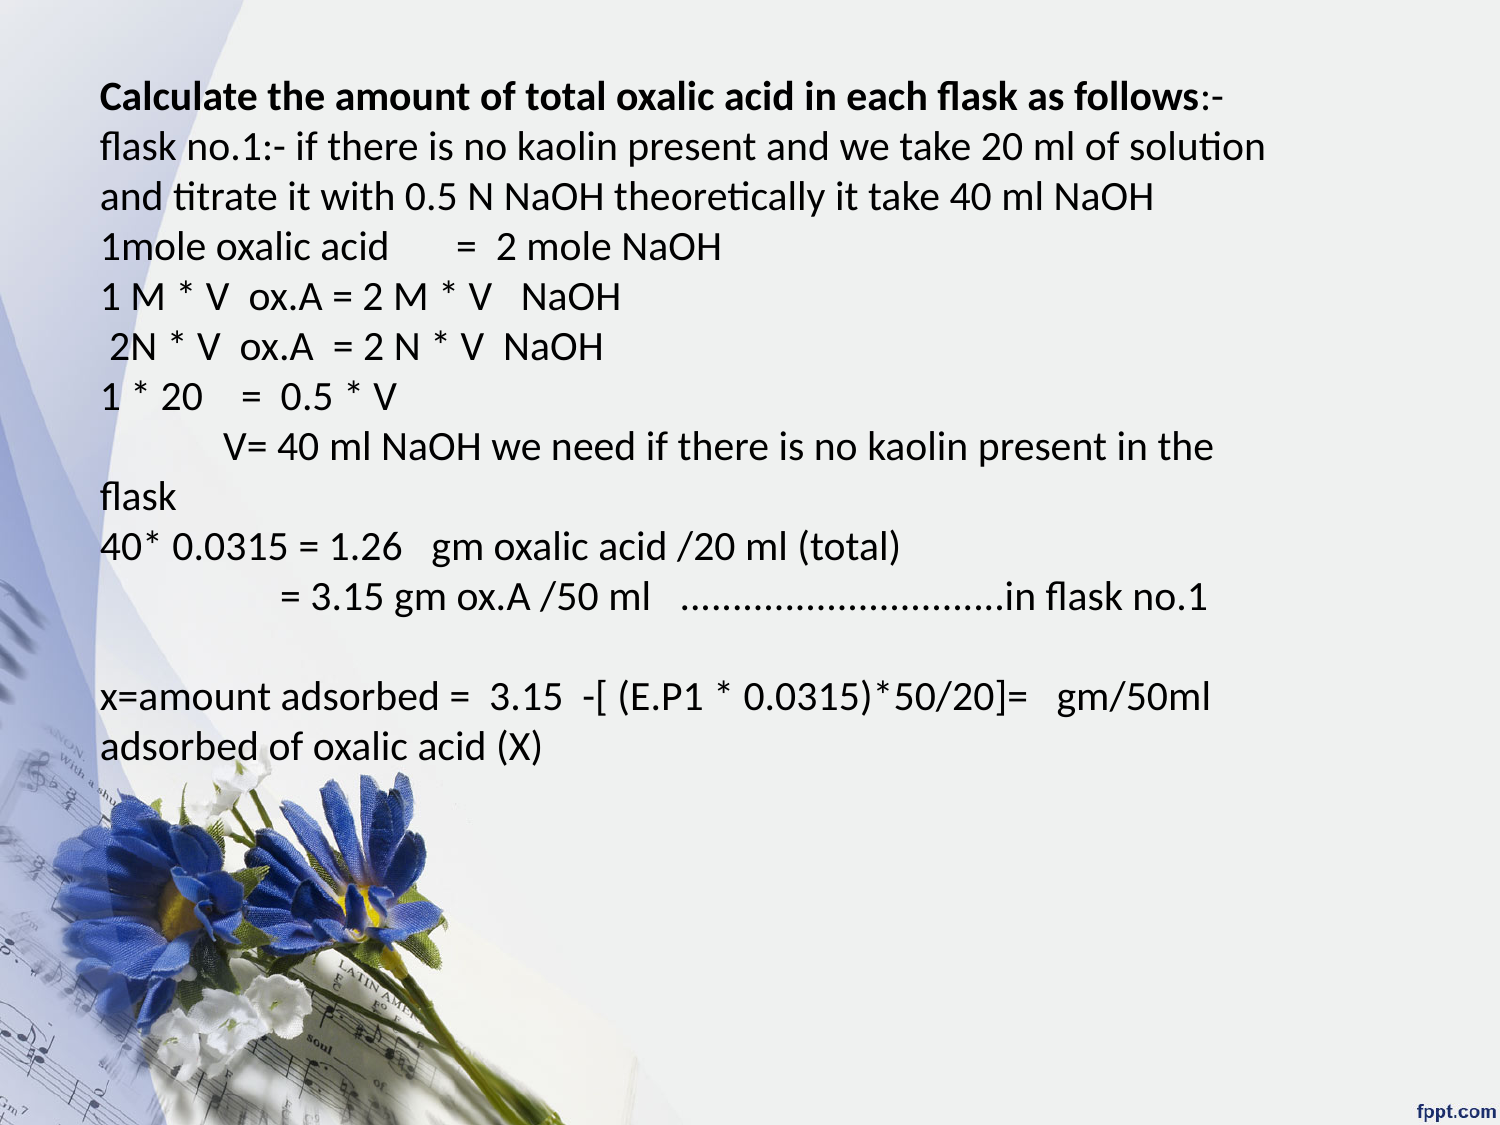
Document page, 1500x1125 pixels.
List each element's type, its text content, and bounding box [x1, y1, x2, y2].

picture [0, 0, 1500, 1125]
text_box Calculate the amount of total oxalic acid in each flask as follows:- flask no.1:- if there is no kaolin present and we take 20 ml of solution and titrate it with 0.5 N NaOH theoretically it take 40 ml NaOH 1mole oxalic acid = 2 mole NaOH 1 M * V ox.A = 2 M * V NaOH 2N * V ox.A = 2 N * V NaOH 1 * 20 = 0.5 * V V= 40 ml NaOH we need if there is no kaolin present in the flask 40* 0.0315 = 1.26 gm oxalic acid /20 ml (total) = 3.15 gm ox.A /50 ml ...............................in flask no.1 x=amount adsorbed = 3.15 -[ (E.P1 * 0.0315)*50/20]= gm/50ml adsorbed of oxalic acid (X) [84, 61, 1288, 777]
